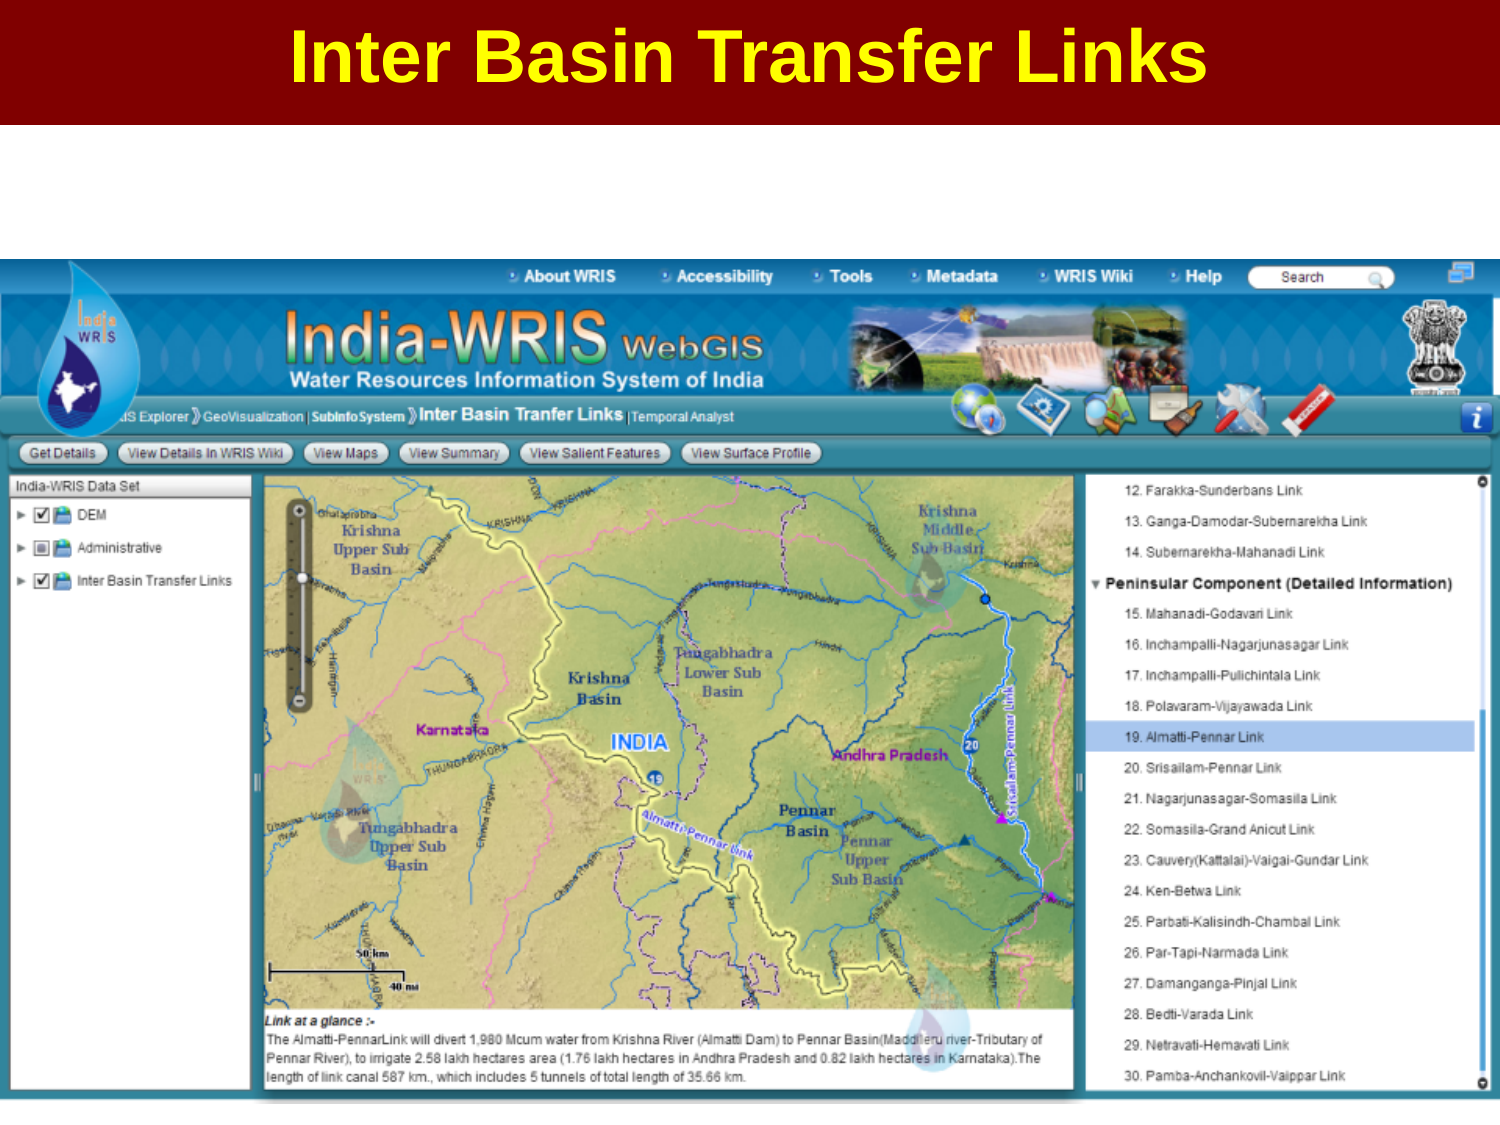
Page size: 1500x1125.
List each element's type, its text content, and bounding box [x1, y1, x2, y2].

picture [0, 259, 1500, 1104]
text_box Inter Basin Transfer Links [0, 0, 1500, 125]
